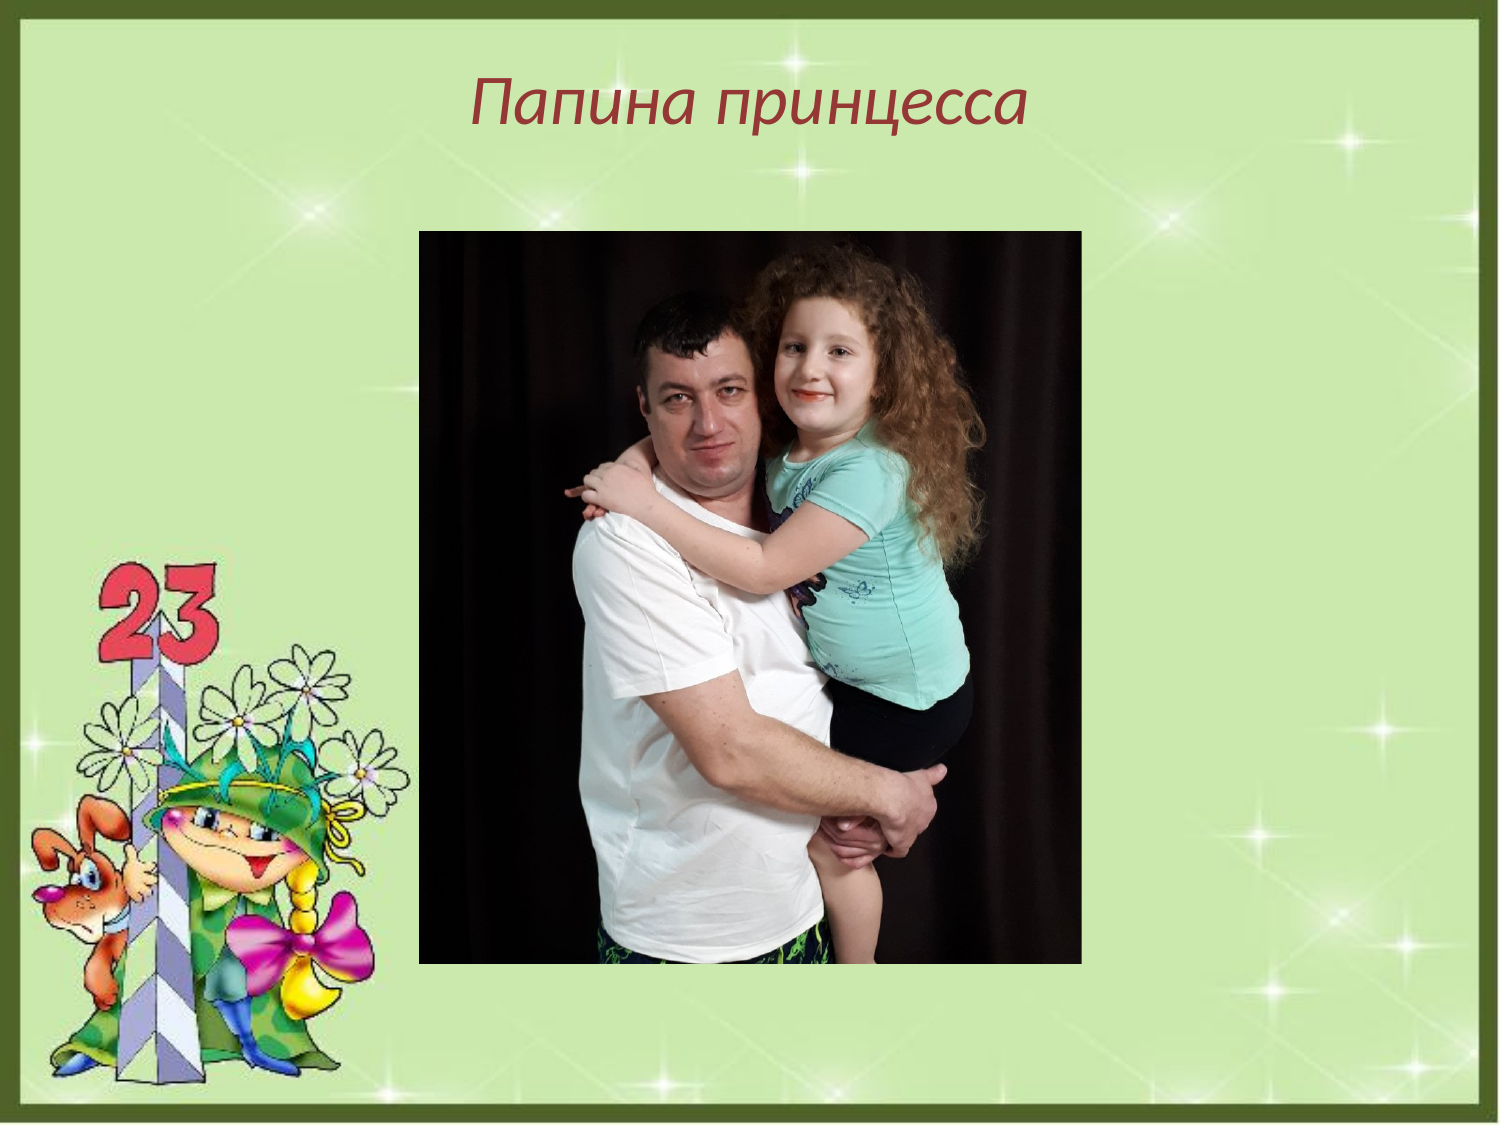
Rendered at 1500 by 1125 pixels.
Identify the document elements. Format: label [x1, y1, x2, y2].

picture [0, 0, 1500, 1125]
list [418, 231, 1082, 964]
